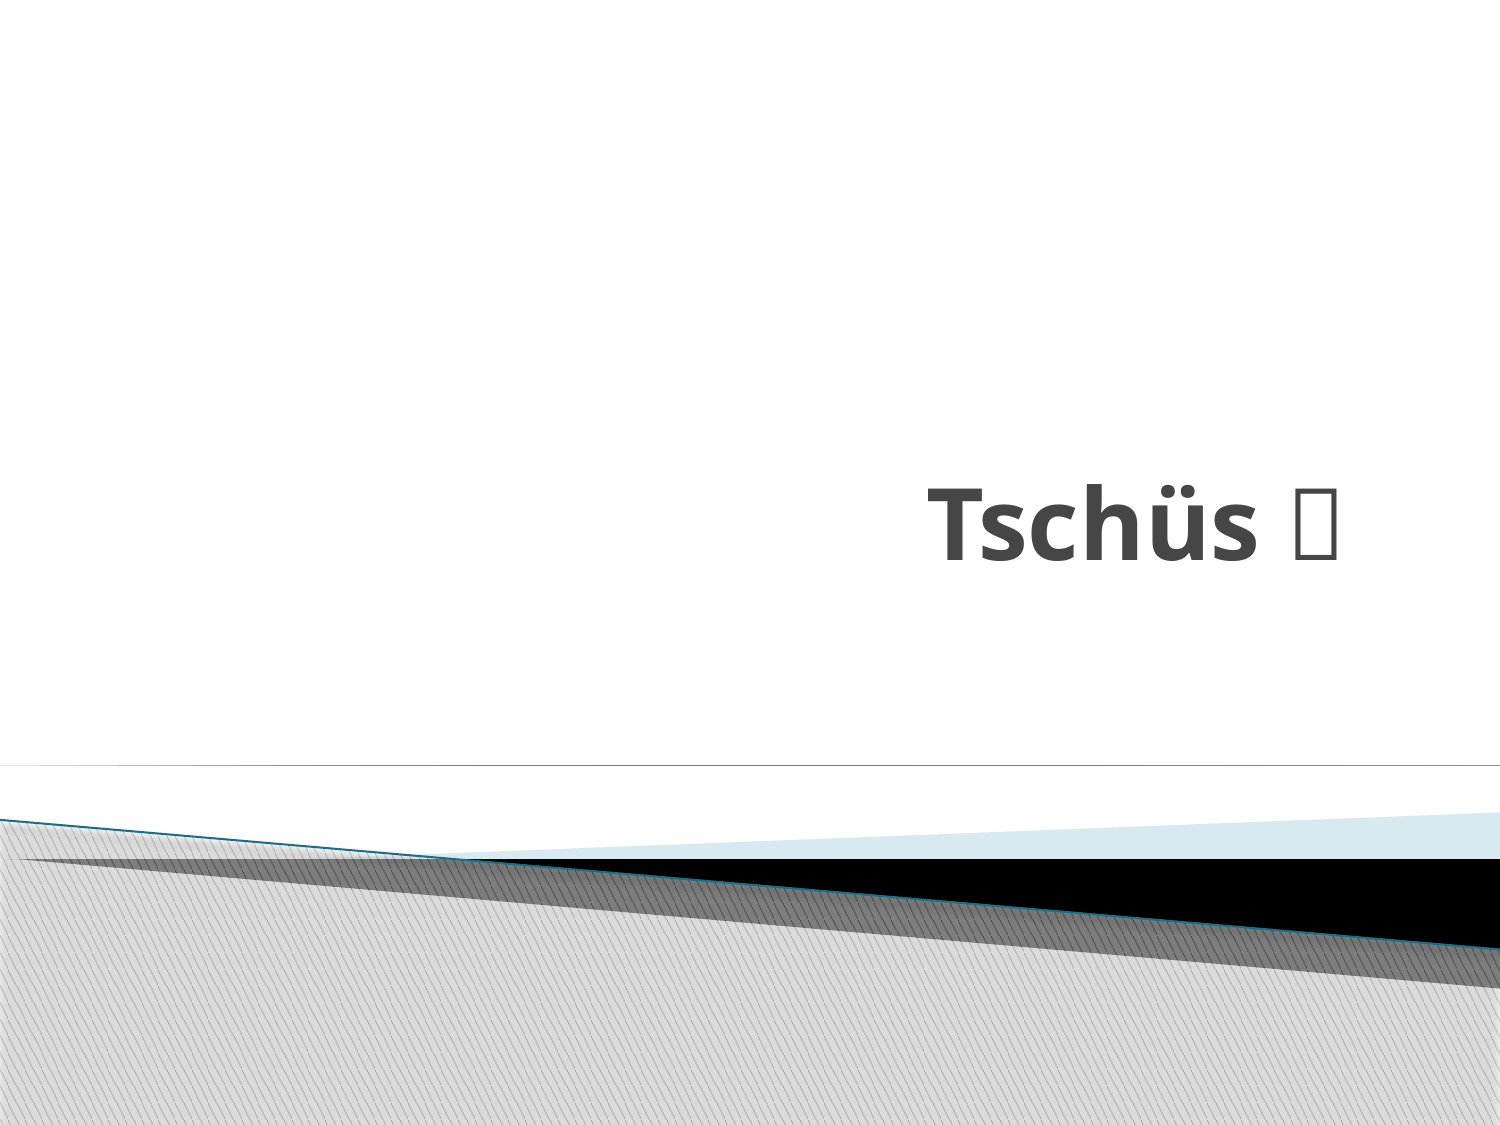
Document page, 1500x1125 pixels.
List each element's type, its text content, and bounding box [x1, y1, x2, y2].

title Tschüs  [112, 287, 1388, 588]
picture [5, 859, 1500, 989]
